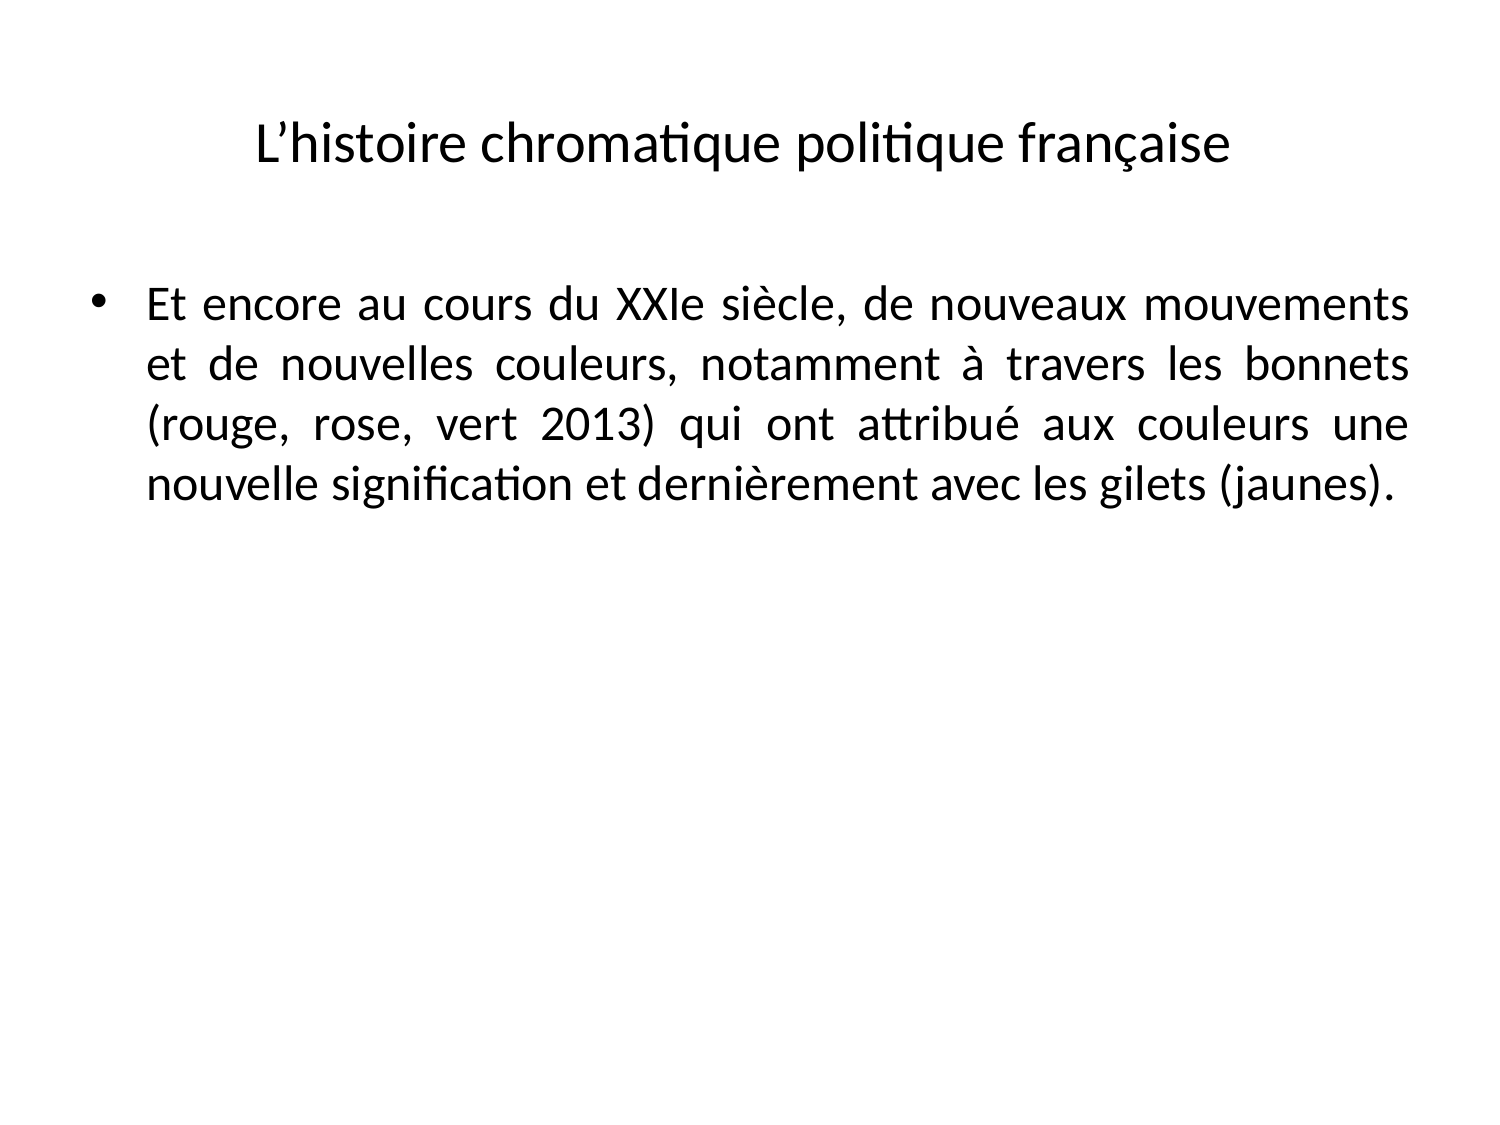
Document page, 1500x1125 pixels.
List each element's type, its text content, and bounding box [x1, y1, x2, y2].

list Et encore au cours du XXIe siècle, de nouveaux mouvements et de nouvelles couleurs, notamment à travers les bonnets (rouge, rose, vert 2013) qui ont attribué aux couleurs une nouvelle signification et dernièrement avec les gilets (jaunes). [75, 262, 1425, 1005]
title L’histoire chromatique politique française [75, 45, 1425, 233]
